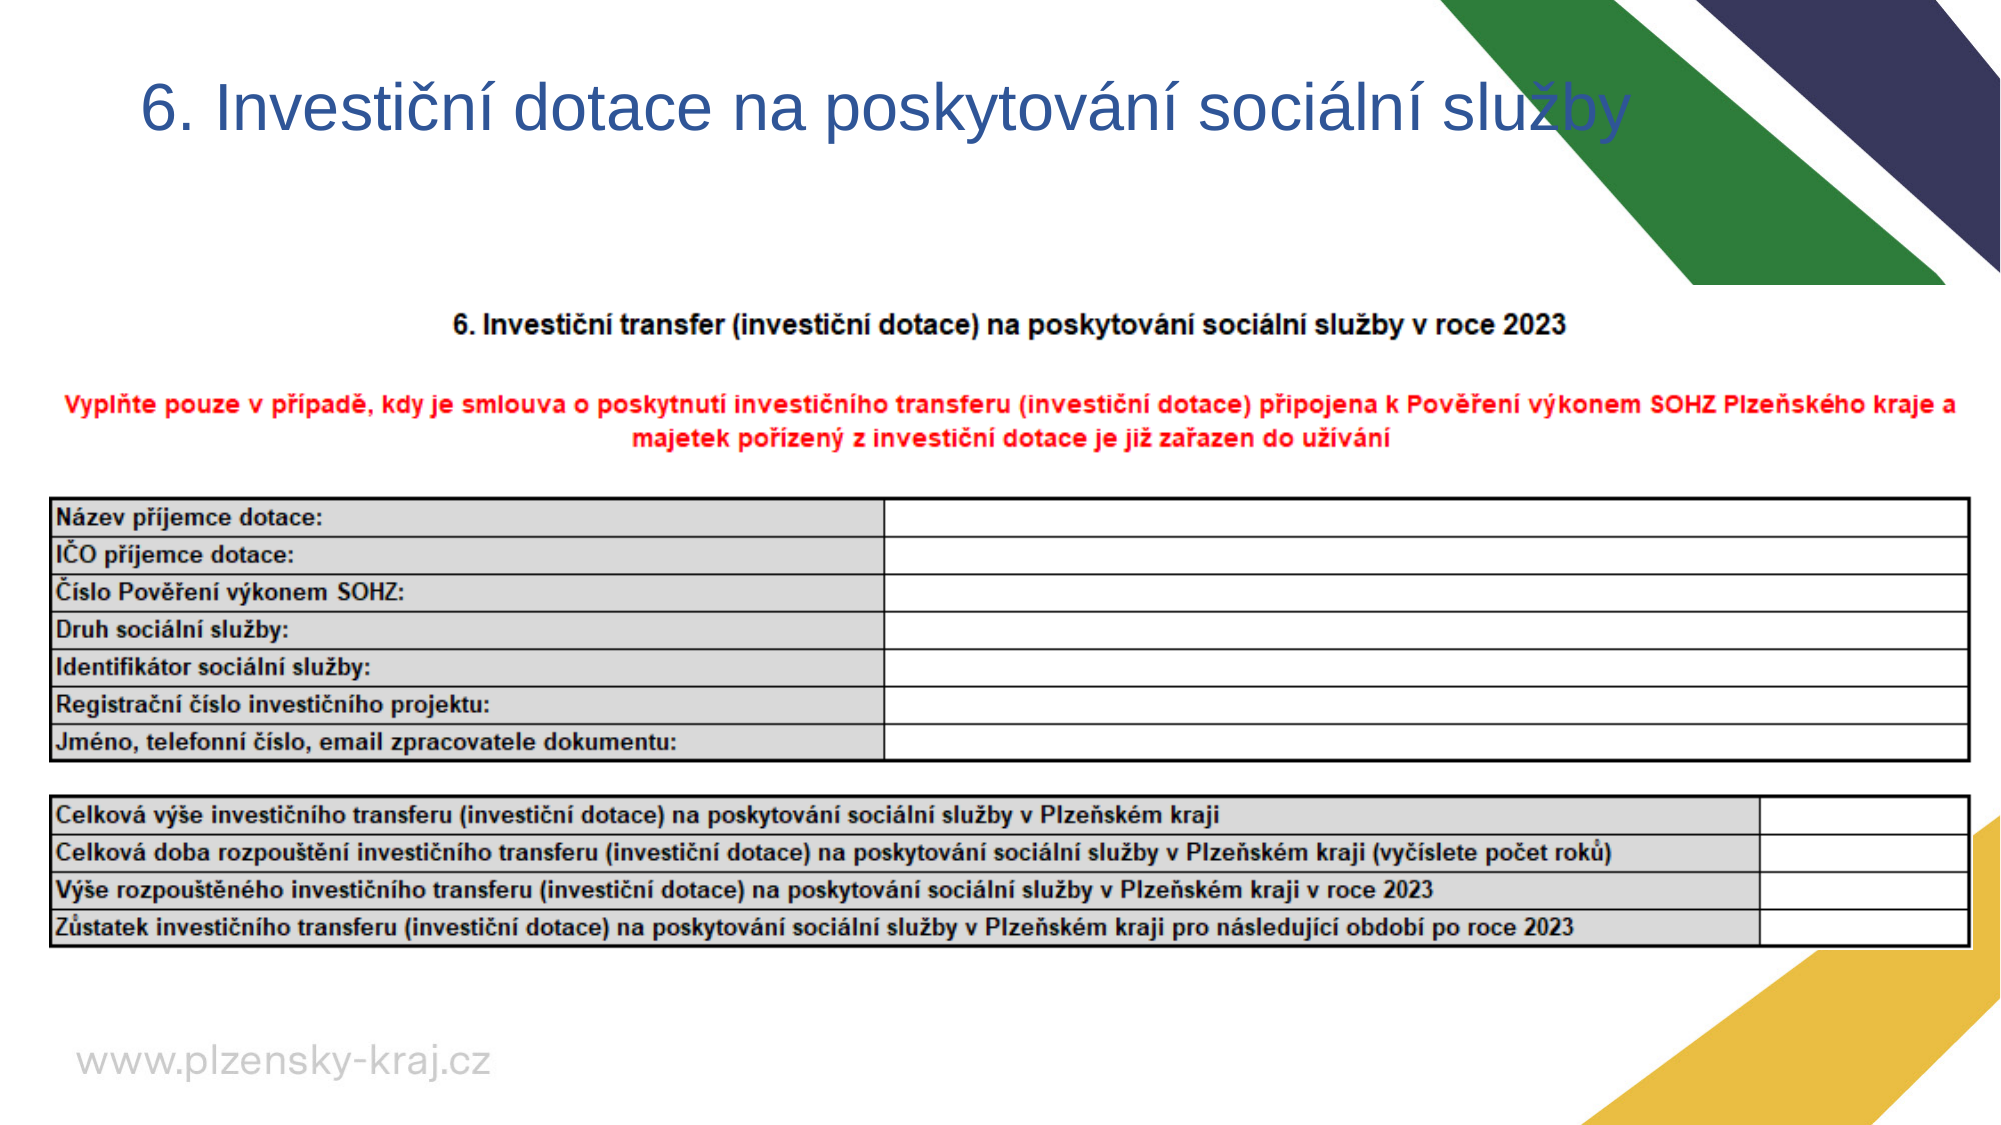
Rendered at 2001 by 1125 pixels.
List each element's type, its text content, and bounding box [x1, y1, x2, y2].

title 6. Investiční dotace na poskytování sociální služby [125, 0, 1851, 218]
picture [0, 0, 2001, 1125]
